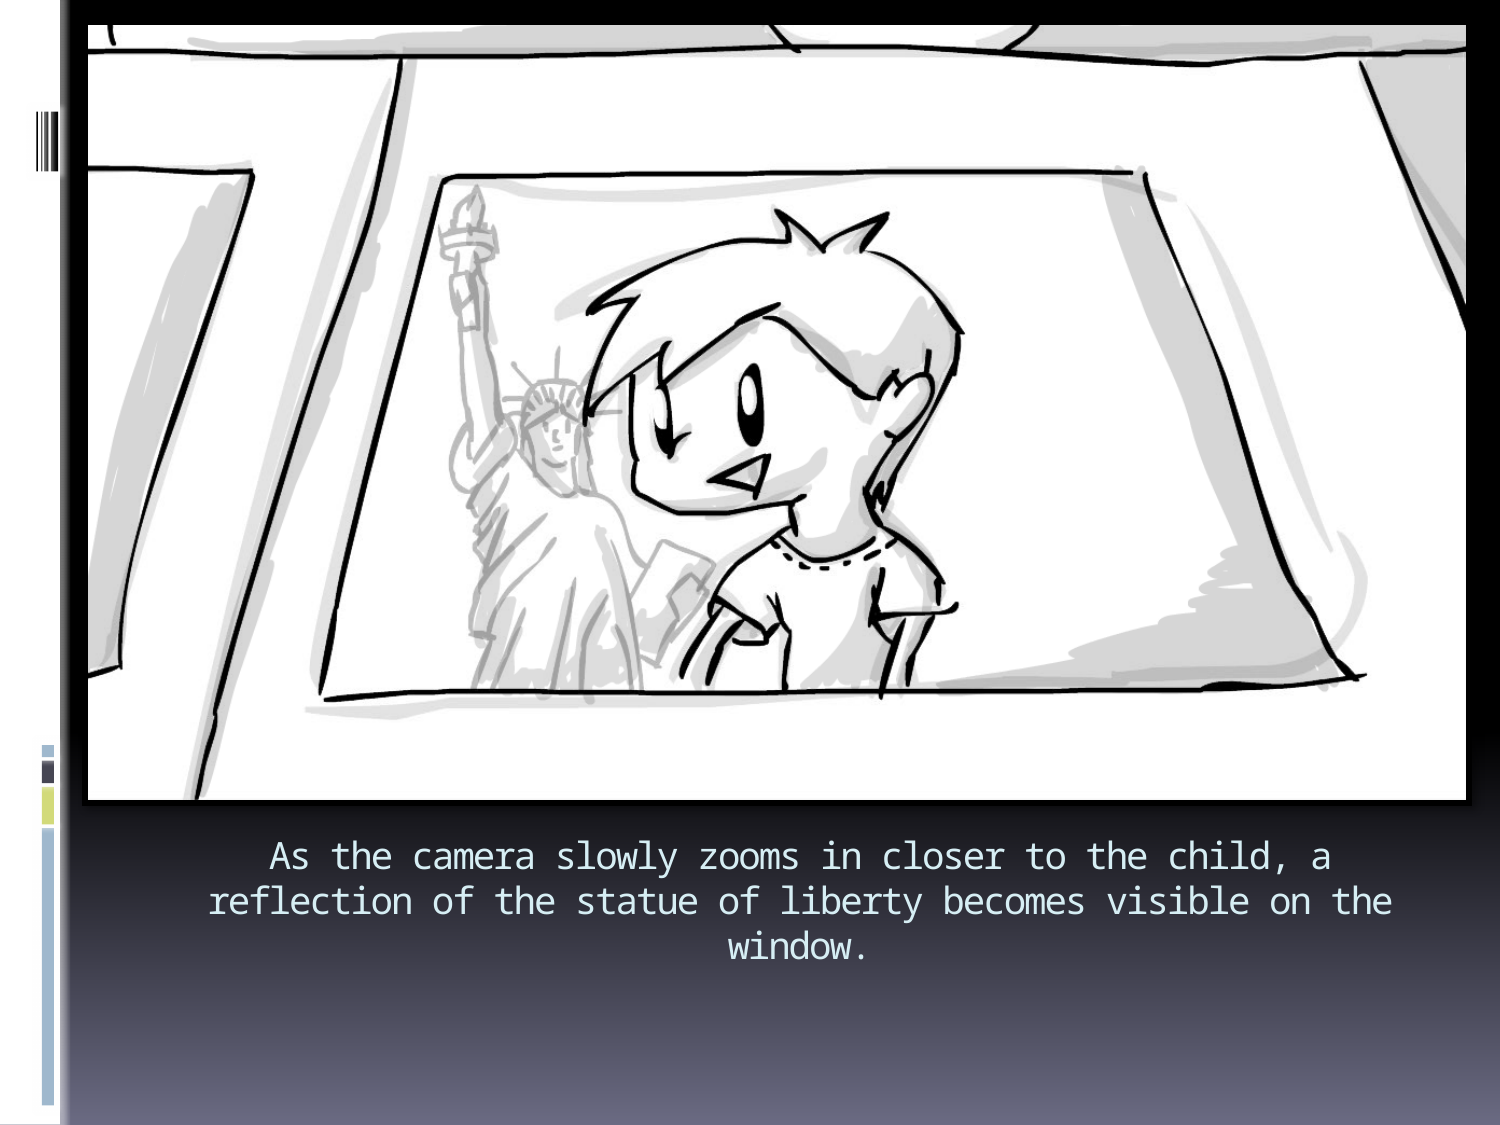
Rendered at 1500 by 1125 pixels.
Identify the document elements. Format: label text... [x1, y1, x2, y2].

title As the camera slowly zooms in closer to the child, a reflection of the statue of liberty becomes visible on the window. [162, 825, 1438, 1100]
picture [87, 24, 1466, 801]
